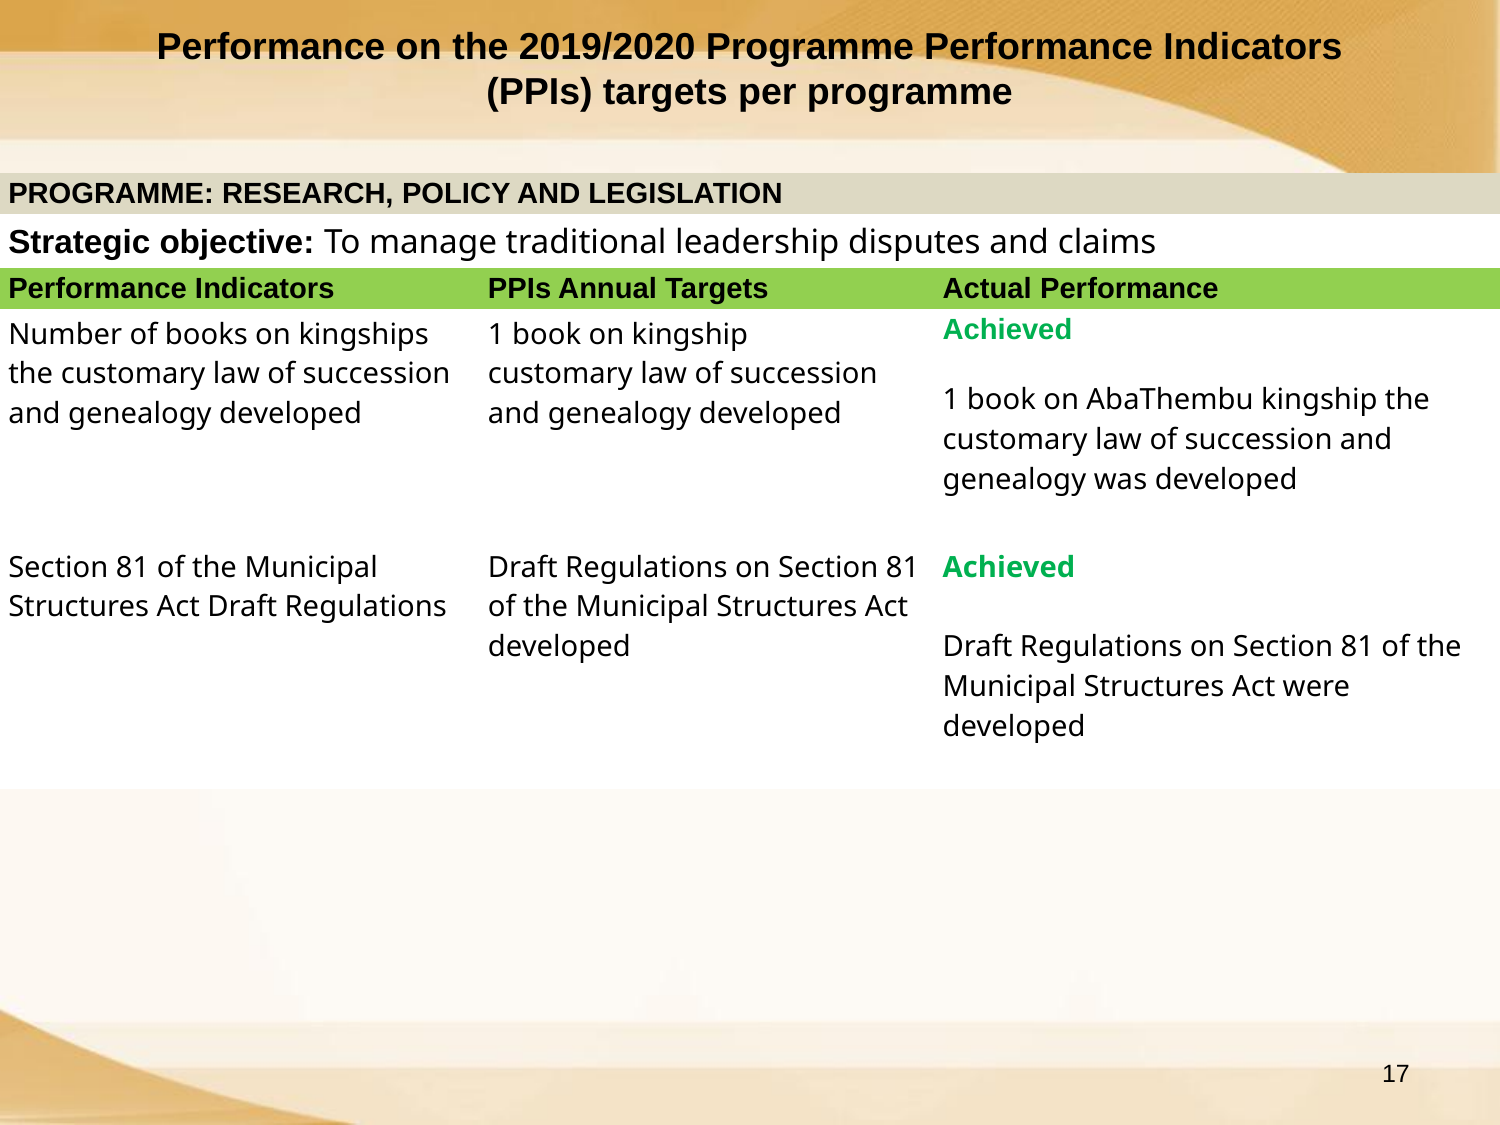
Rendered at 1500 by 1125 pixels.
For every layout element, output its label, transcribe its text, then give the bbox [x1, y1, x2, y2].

table_cell Performance Indicators [0, 268, 479, 309]
table_cell PPIs Annual Targets [479, 268, 934, 309]
table_cell Number of books on kingships the customary law of succession and genealogy developed [0, 309, 479, 542]
table_cell Achieved 1 book on AbaThembu kingship the customary law of succession and genealogy was developed [934, 309, 1500, 542]
table_cell Actual Performance [934, 268, 1500, 309]
table_cell Draft Regulations on Section 81 of the Municipal Structures Act developed [479, 542, 934, 789]
table_cell Section 81 of the Municipal Structures Act Draft Regulations [0, 542, 479, 789]
table_cell Achieved Draft Regulations on Section 81 of the Municipal Structures Act were developed [934, 542, 1500, 789]
picture [0, 0, 1500, 173]
text_box Performance on the 2019/2020 Programme Performance Indicators (PPIs) targets per programme [112, 20, 1388, 115]
table_header PROGRAMME: RESEARCH, POLICY AND LEGISLATION [0, 173, 1500, 214]
slide_number 17 [1074, 1042, 1425, 1103]
picture [0, 789, 1500, 1125]
table_cell 1 book on kingship customary law of succession and genealogy developed [479, 309, 934, 542]
table_cell Strategic objective: To manage traditional leadership disputes and claims [0, 214, 1500, 268]
